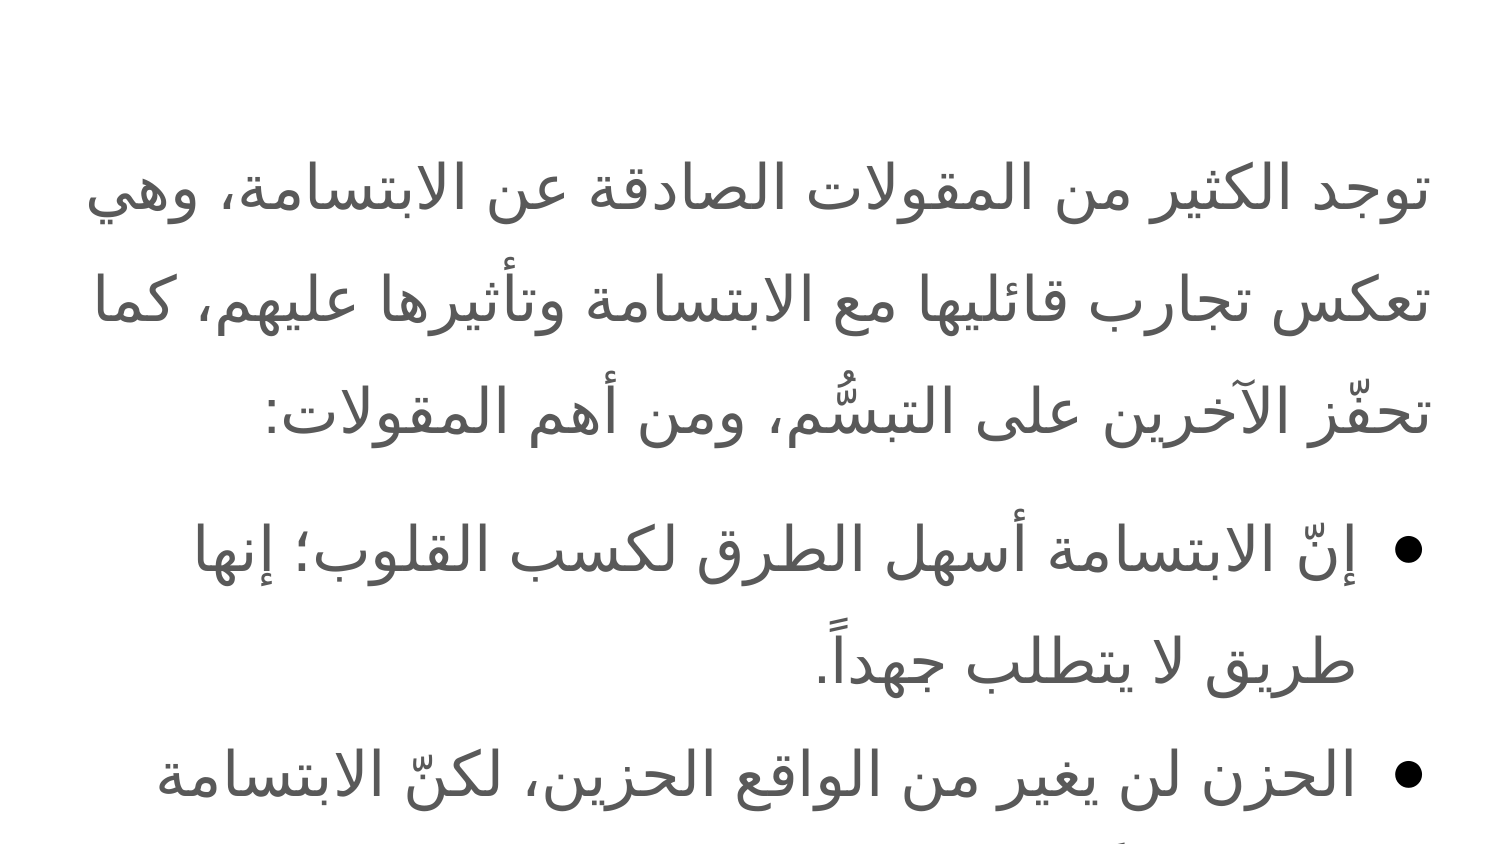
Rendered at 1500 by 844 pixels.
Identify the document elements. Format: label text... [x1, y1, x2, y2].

list توجد الكثير من المقولات الصادقة عن الابتسامة، وهي تعكس تجارب قائليها مع الابتسامة وتأثيرها عليهم، كما تحفّز الآخرين على التبسُّم، ومن أهم المقولات: إنّ الابتسامة أسهل الطرق لكسب القلوب؛ إنها طريق لا يتطلب جهداً. الحزن لن يغير من الواقع الحزين، لكنّ الابتسامة تفتح واقعاً آخر. [51, 94, 1449, 750]
